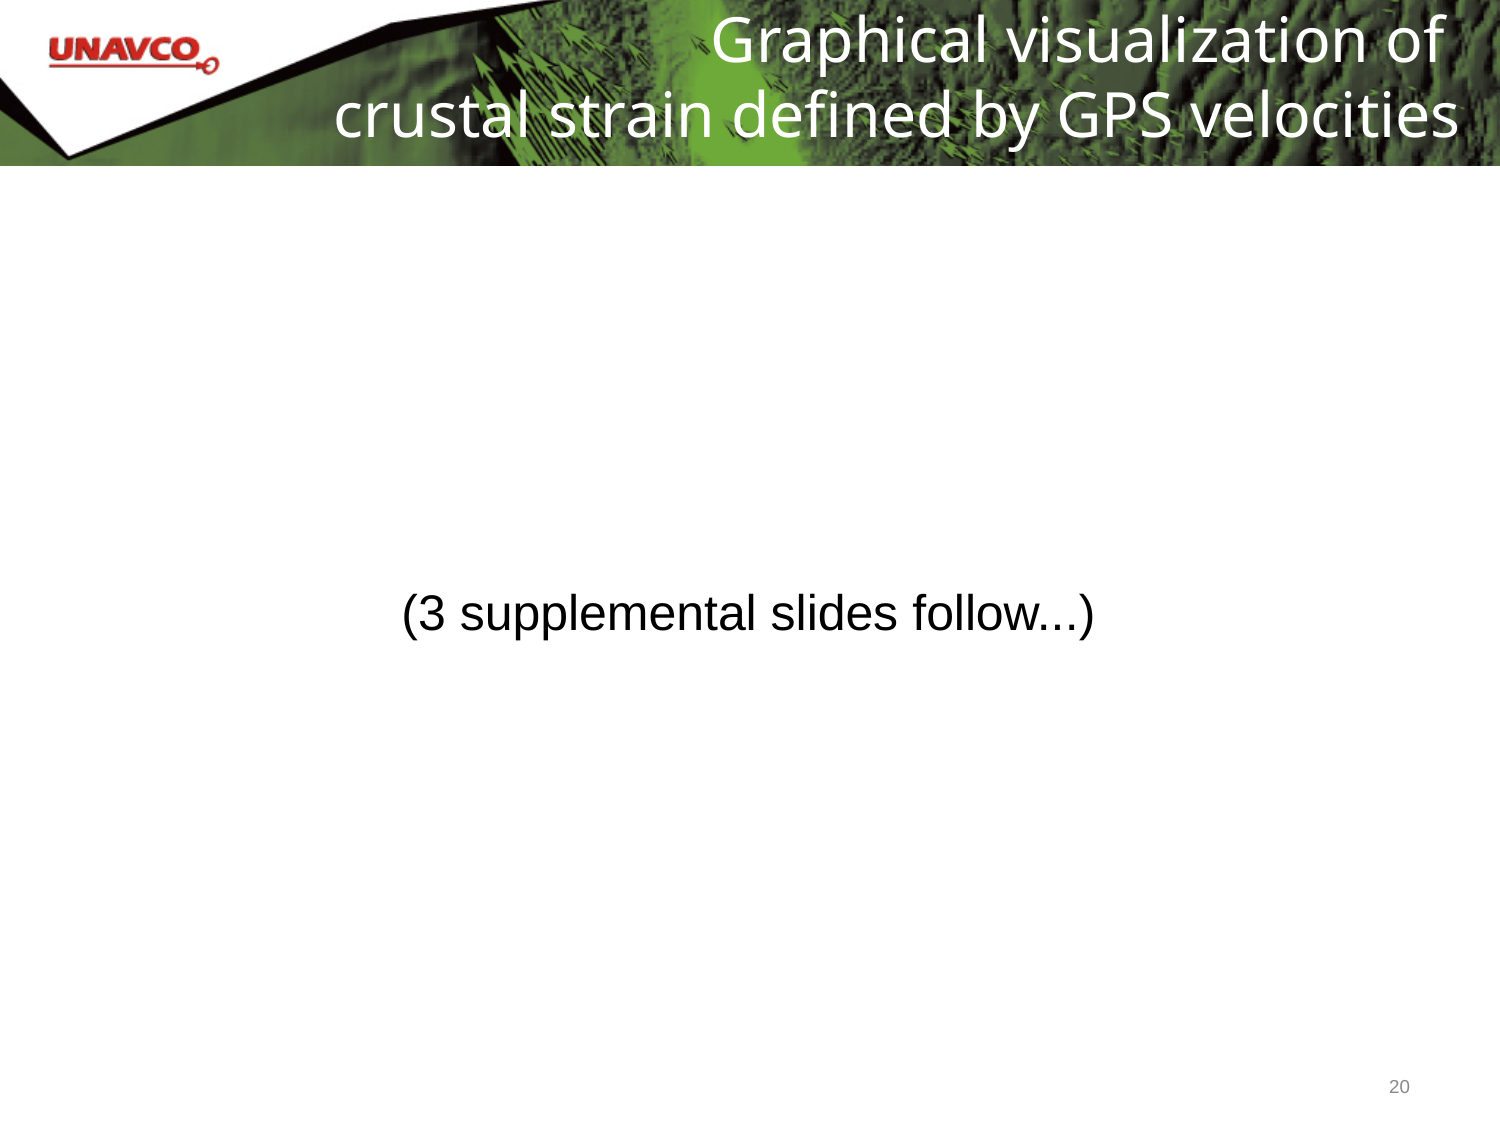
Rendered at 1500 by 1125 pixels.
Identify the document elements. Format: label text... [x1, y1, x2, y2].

text_box 20 [1389, 1069, 1425, 1103]
picture [0, 0, 1500, 166]
text_box (3 supplemental slides follow...) [110, 574, 1388, 644]
